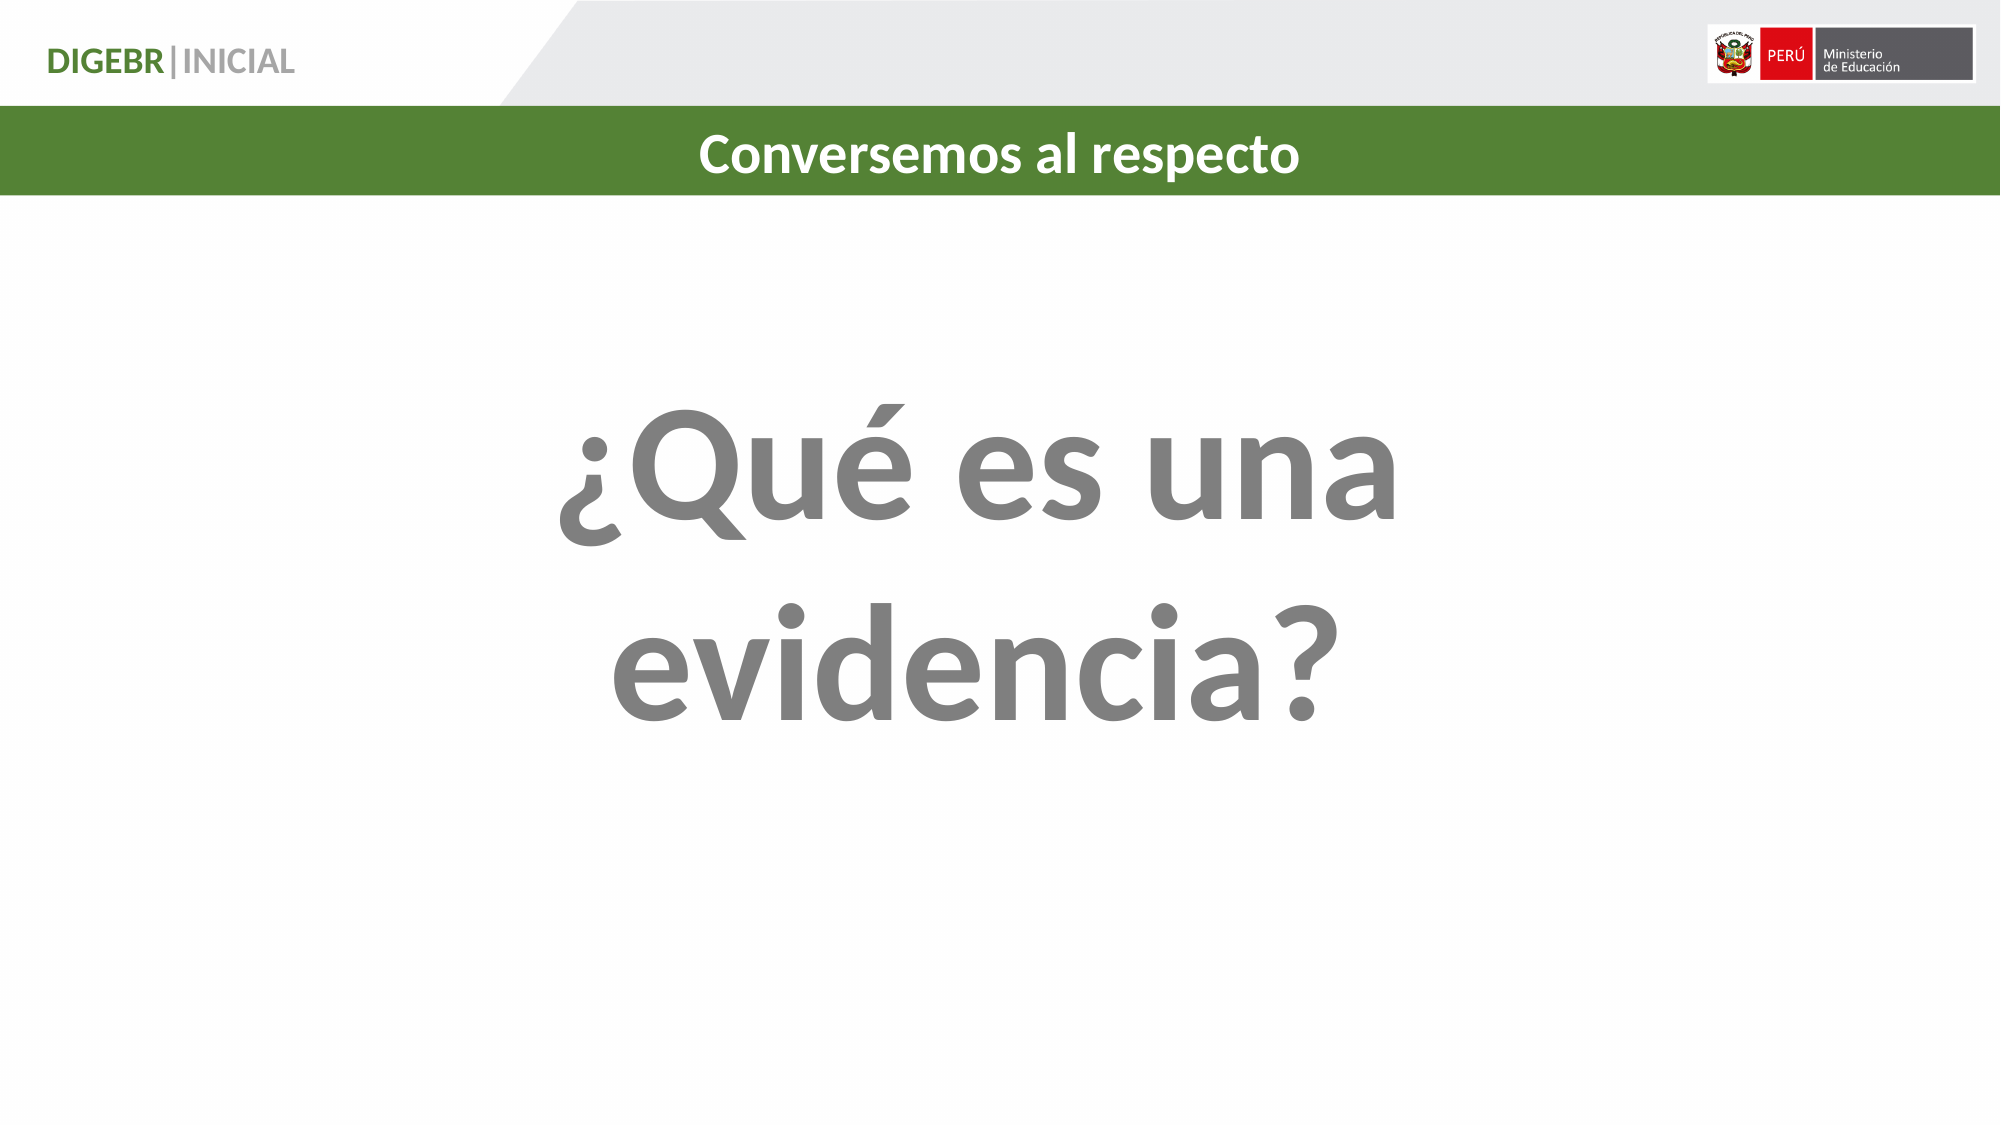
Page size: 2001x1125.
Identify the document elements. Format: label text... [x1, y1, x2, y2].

picture [0, 0, 2001, 1125]
text_box DIGEBR|INICIAL [31, 29, 725, 89]
text_box ¿Qué es una evidencia? [296, 346, 1660, 761]
text_box Conversemos al respecto [0, 105, 2000, 196]
